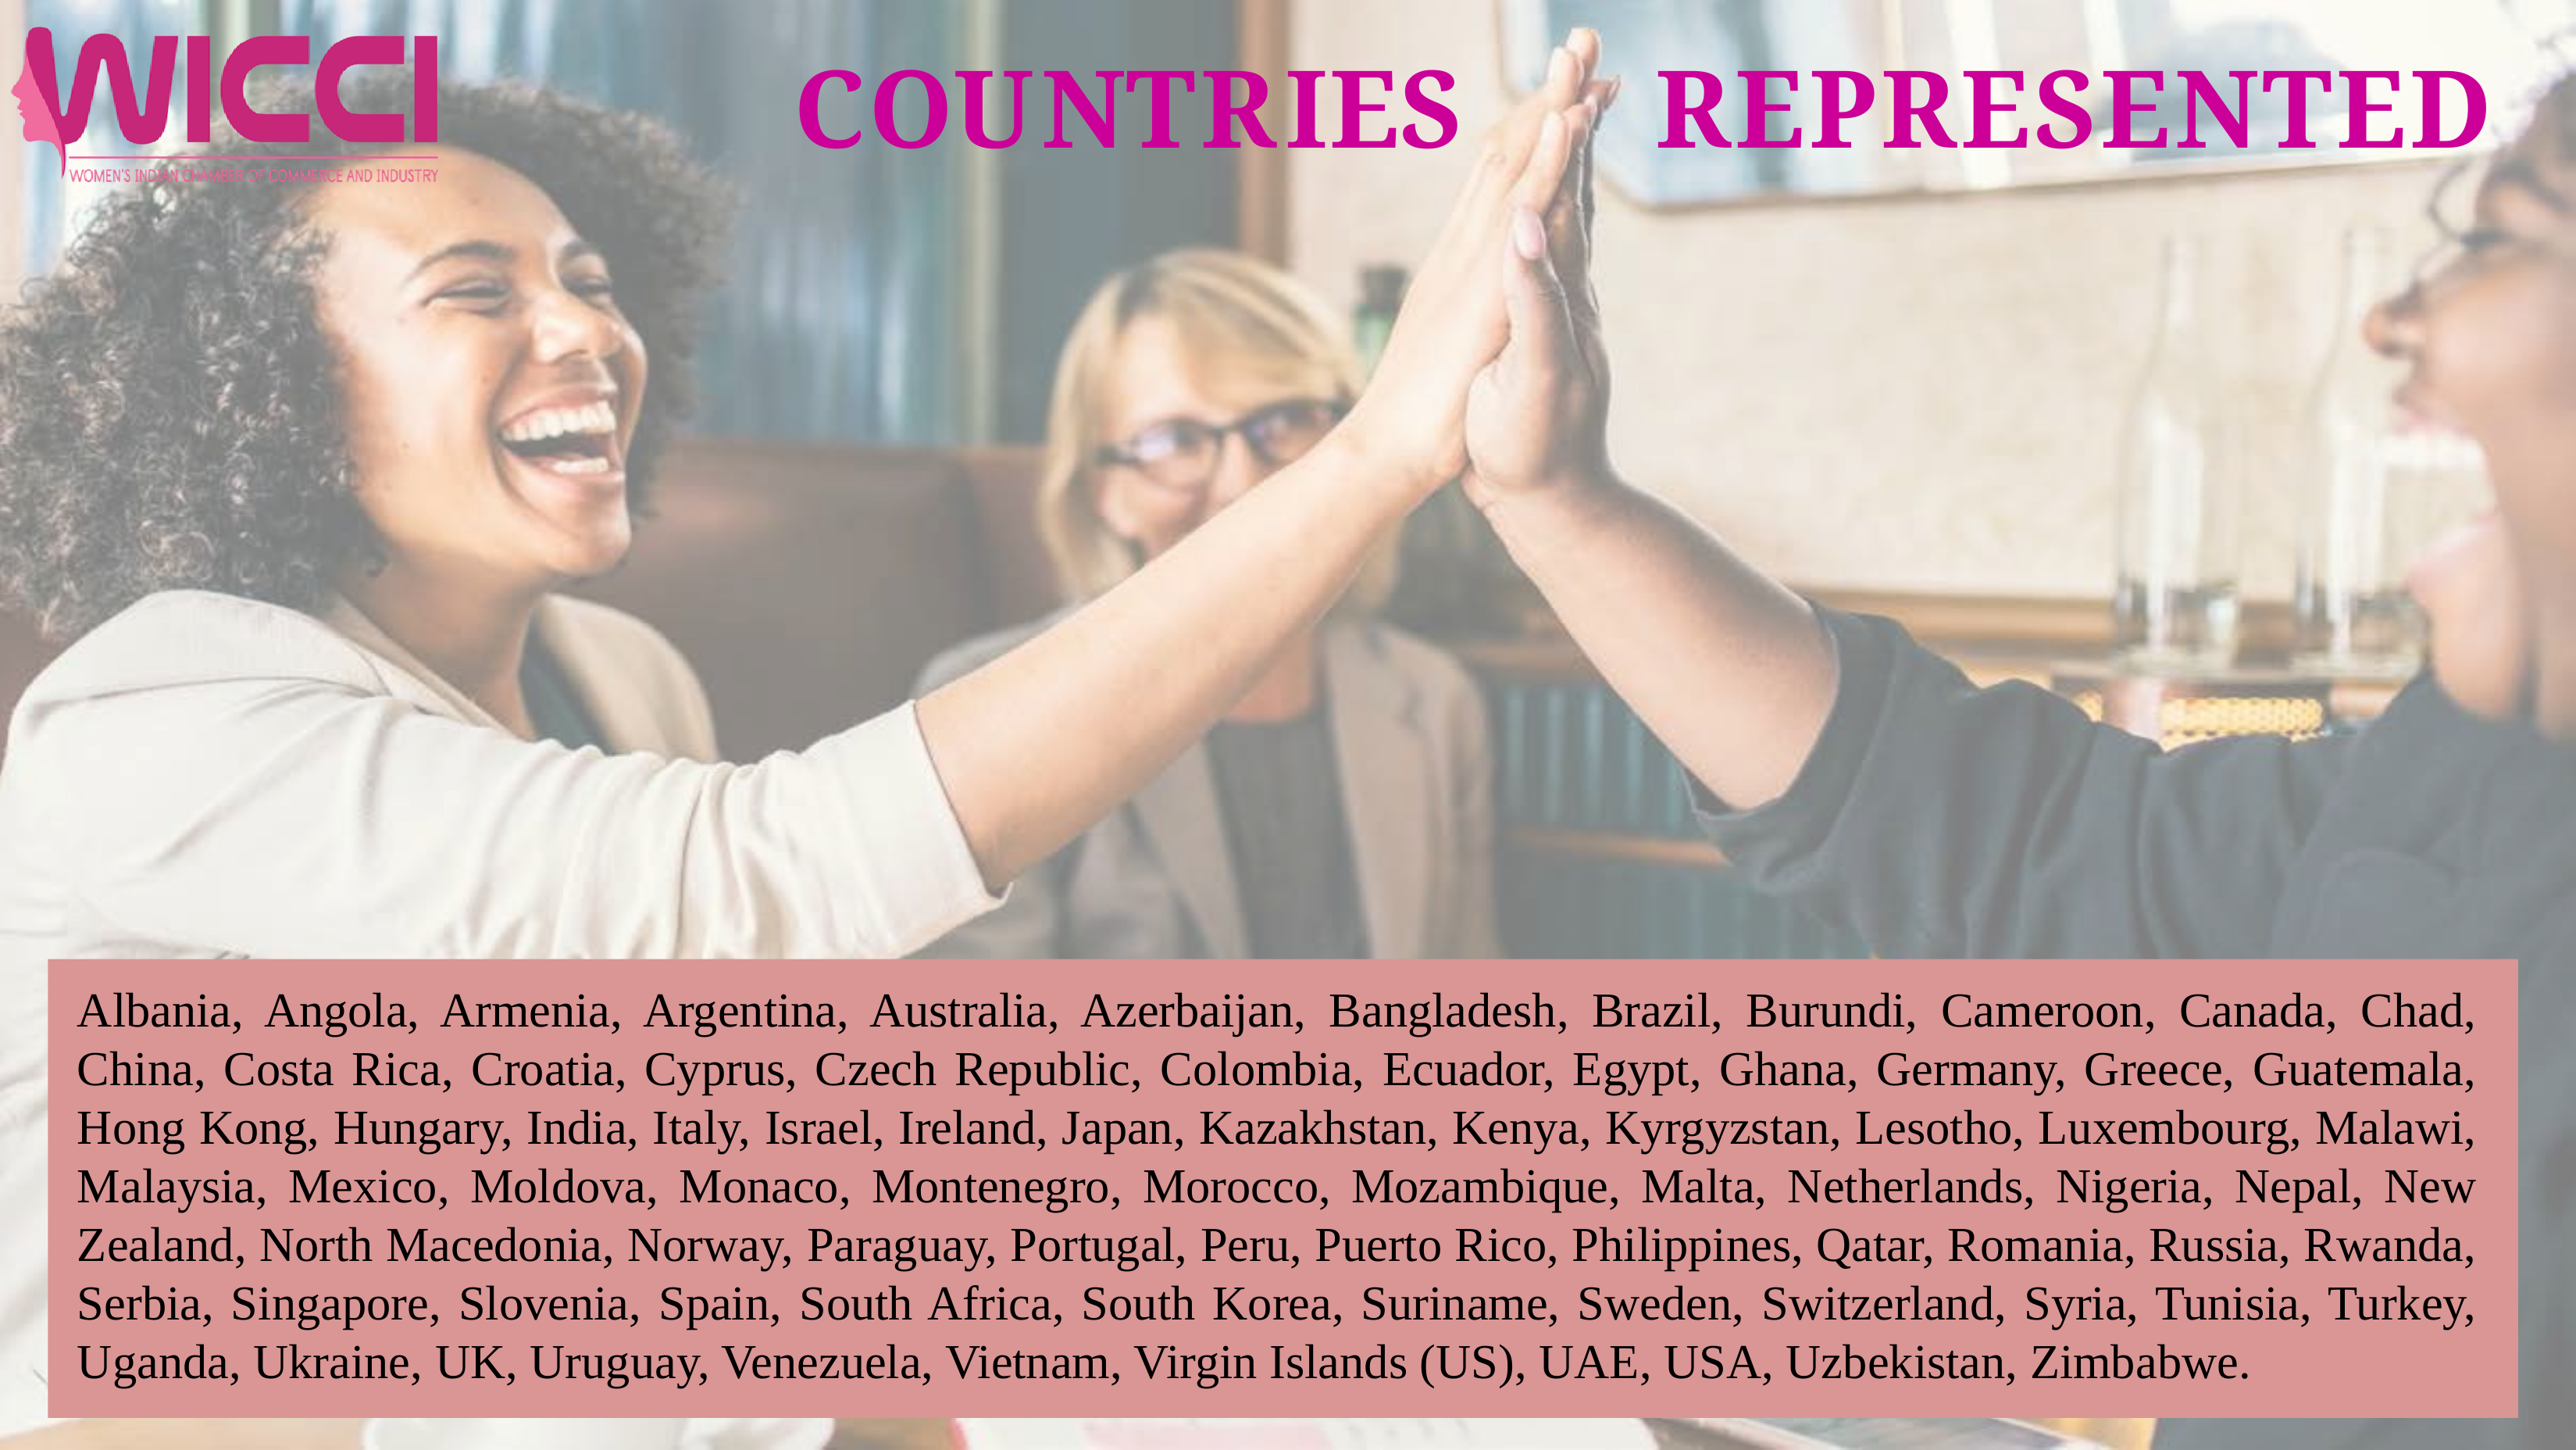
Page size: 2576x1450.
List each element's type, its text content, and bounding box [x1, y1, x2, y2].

slide_number 9 [1854, 1348, 2447, 1421]
title COUNTRIES REPRESENTED [760, 0, 2576, 245]
text_box Albania, Angola, Armenia, Argentina, Australia, Azerbaijan, Bangladesh, Brazil, Burundi, Cameroon, Canada, Chad, China, Costa Rica, Croatia, Cyprus, Czech Republic, Colombia, Ecuador, Egypt, Ghana, Germany, Greece, Guatemala, Hong Kong, Hungary, India, Italy, Israel, Ireland, Japan, Kazakhstan, Kenya, Kyrgyzstan, Lesotho, Luxembourg, Malawi, Malaysia, Mexico, Moldova, Monaco, Montenegro, Morocco, Mozambique, Malta, Netherlands, Nigeria, Nepal, New Zealand, North Macedonia, Norway, Paraguay, Portugal, Peru, Puerto Rico, Philippines, Qatar, Romania, Russia, Rwanda, Serbia, Singapore, Slovenia, Spain, South Africa, South Korea, Suriname, Sweden, Switzerland, Syria, Tunisia, Turkey, Uganda, Ukraine, UK, Uruguay, Venezuela, Vietnam, Virgin Islands (US), UAE, USA, Uzbekistan, Zimbabwe. [77, 978, 2479, 1389]
picture [0, 0, 481, 284]
text_box [48, 959, 2518, 1418]
